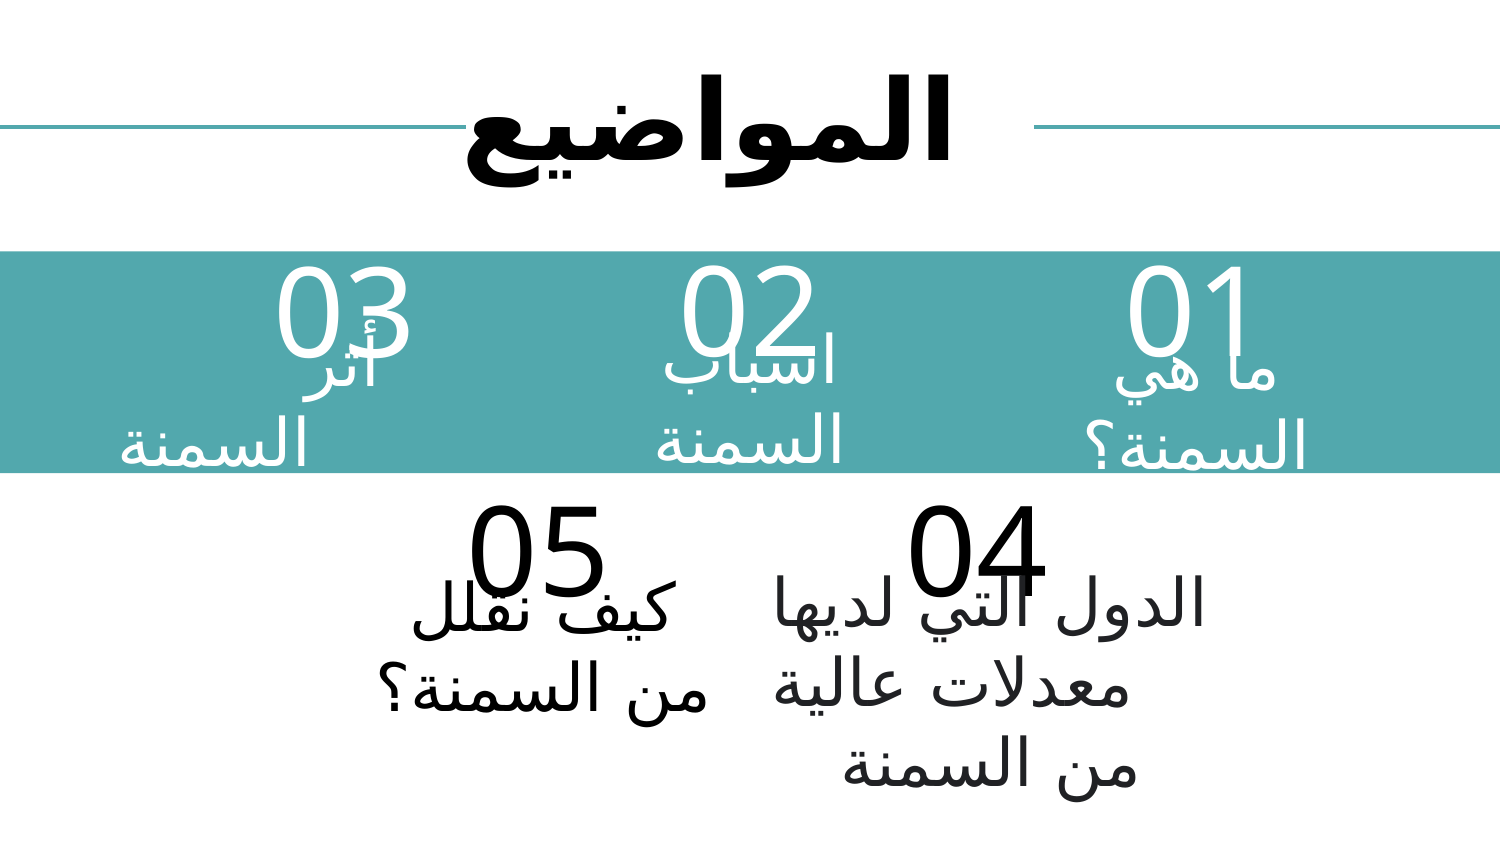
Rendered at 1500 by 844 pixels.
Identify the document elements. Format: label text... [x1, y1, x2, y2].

subtitle الدول التي لديها معدلات عالية من السمنة [771, 481, 1211, 844]
subtitle اسباب السمنة [551, 344, 949, 450]
title المواضيع [87, 33, 1354, 128]
subtitle 01 [997, 253, 1395, 359]
subtitle أثر السمنة أ [69, 387, 467, 492]
subtitle 02 [551, 268, 949, 344]
subtitle 05 [339, 509, 737, 585]
subtitle 03 [146, 270, 544, 345]
subtitle ما هي السمنة؟ [997, 365, 1395, 440]
subtitle كيف نقلل من السمنة؟ [344, 592, 742, 697]
